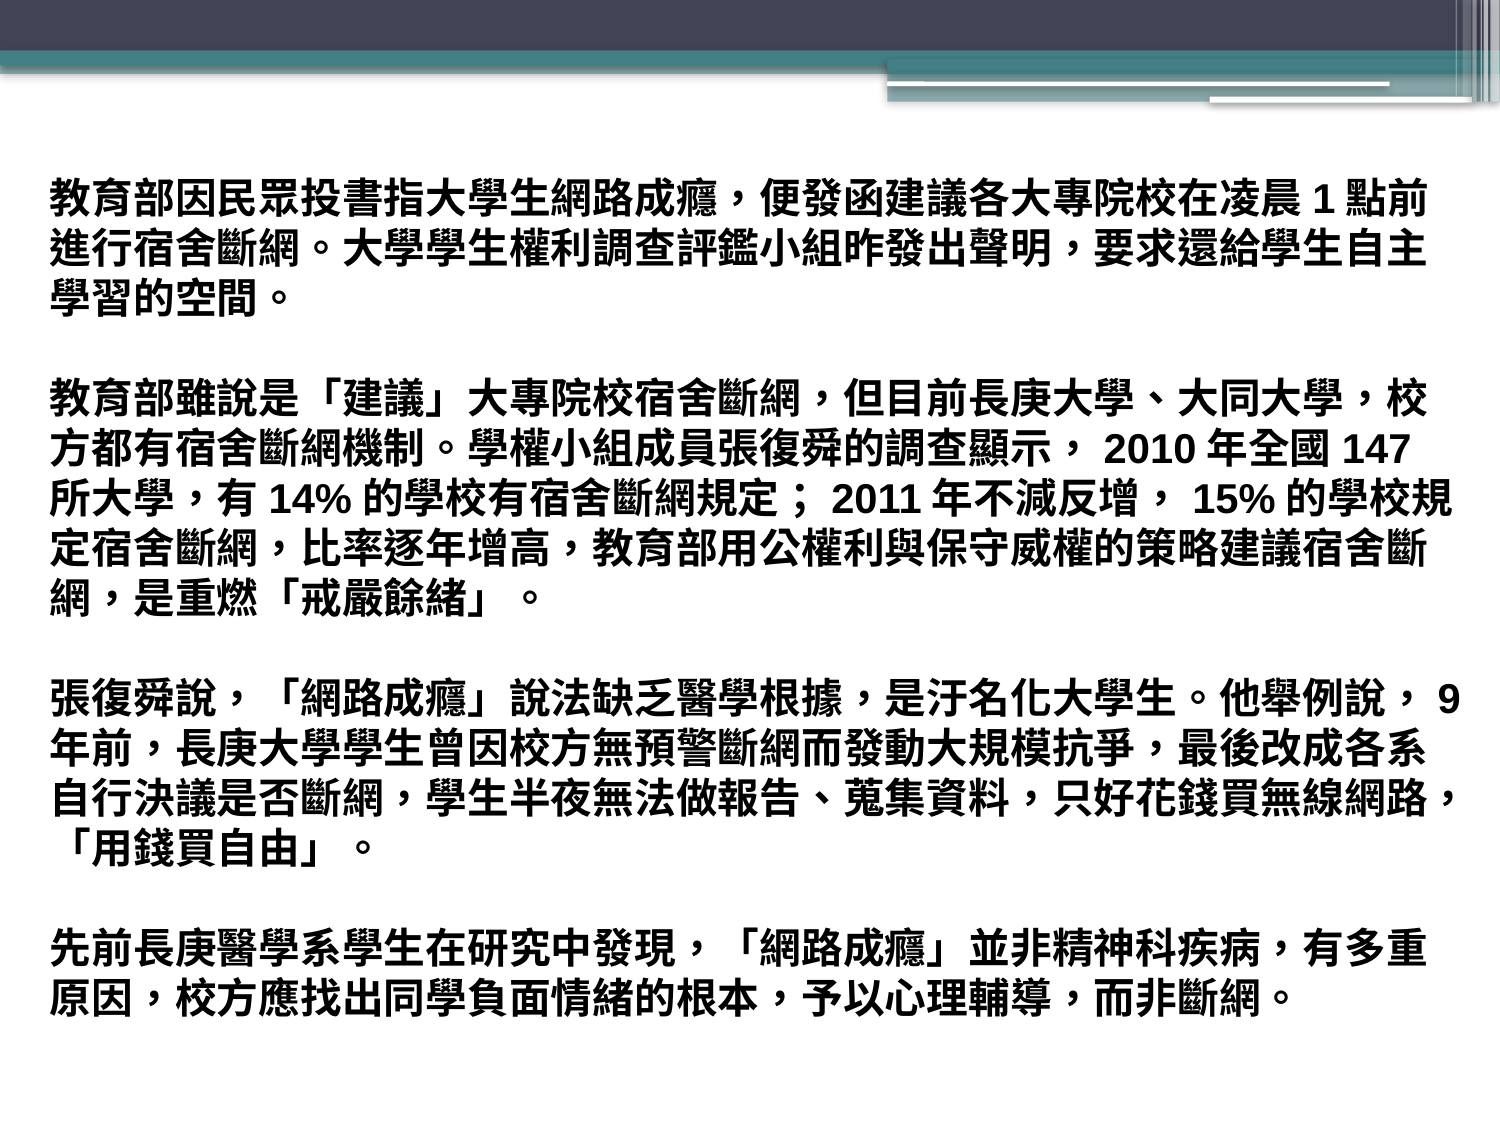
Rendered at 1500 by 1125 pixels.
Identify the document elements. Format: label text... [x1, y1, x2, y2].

text_box 教育部因民眾投書指大學生網路成癮，便發函建議各大專院校在凌晨1點前進行宿舍斷網。大學學生權利調查評鑑小組昨發出聲明，要求還給學生自主學習的空間。 教育部雖說是「建議」大專院校宿舍斷網，但目前長庚大學、大同大學，校方都有宿舍斷網機制。學權小組成員張復舜的調查顯示，2010年全國147所大學，有14%的學校有宿舍斷網規定；2011年不減反增，15%的學校規定宿舍斷網，比率逐年增高，教育部用公權利與保守威權的策略建議宿舍斷網，是重燃「戒嚴餘緒」。 張復舜說，「網路成癮」說法缺乏醫學根據，是汙名化大學生。他舉例說，9年前，長庚大學學生曾因校方無預警斷網而發動大規模抗爭，最後改成各系自行決議是否斷網，學生半夜無法做報告、蒐集資料，只好花錢買無線網路，「用錢買自由」。 先前長庚醫學系學生在研究中發現，「網路成癮」並非精神科疾病，有多重原因，校方應找出同學負面情緒的根本，予以心理輔導，而非斷網。 [35, 164, 1477, 1030]
